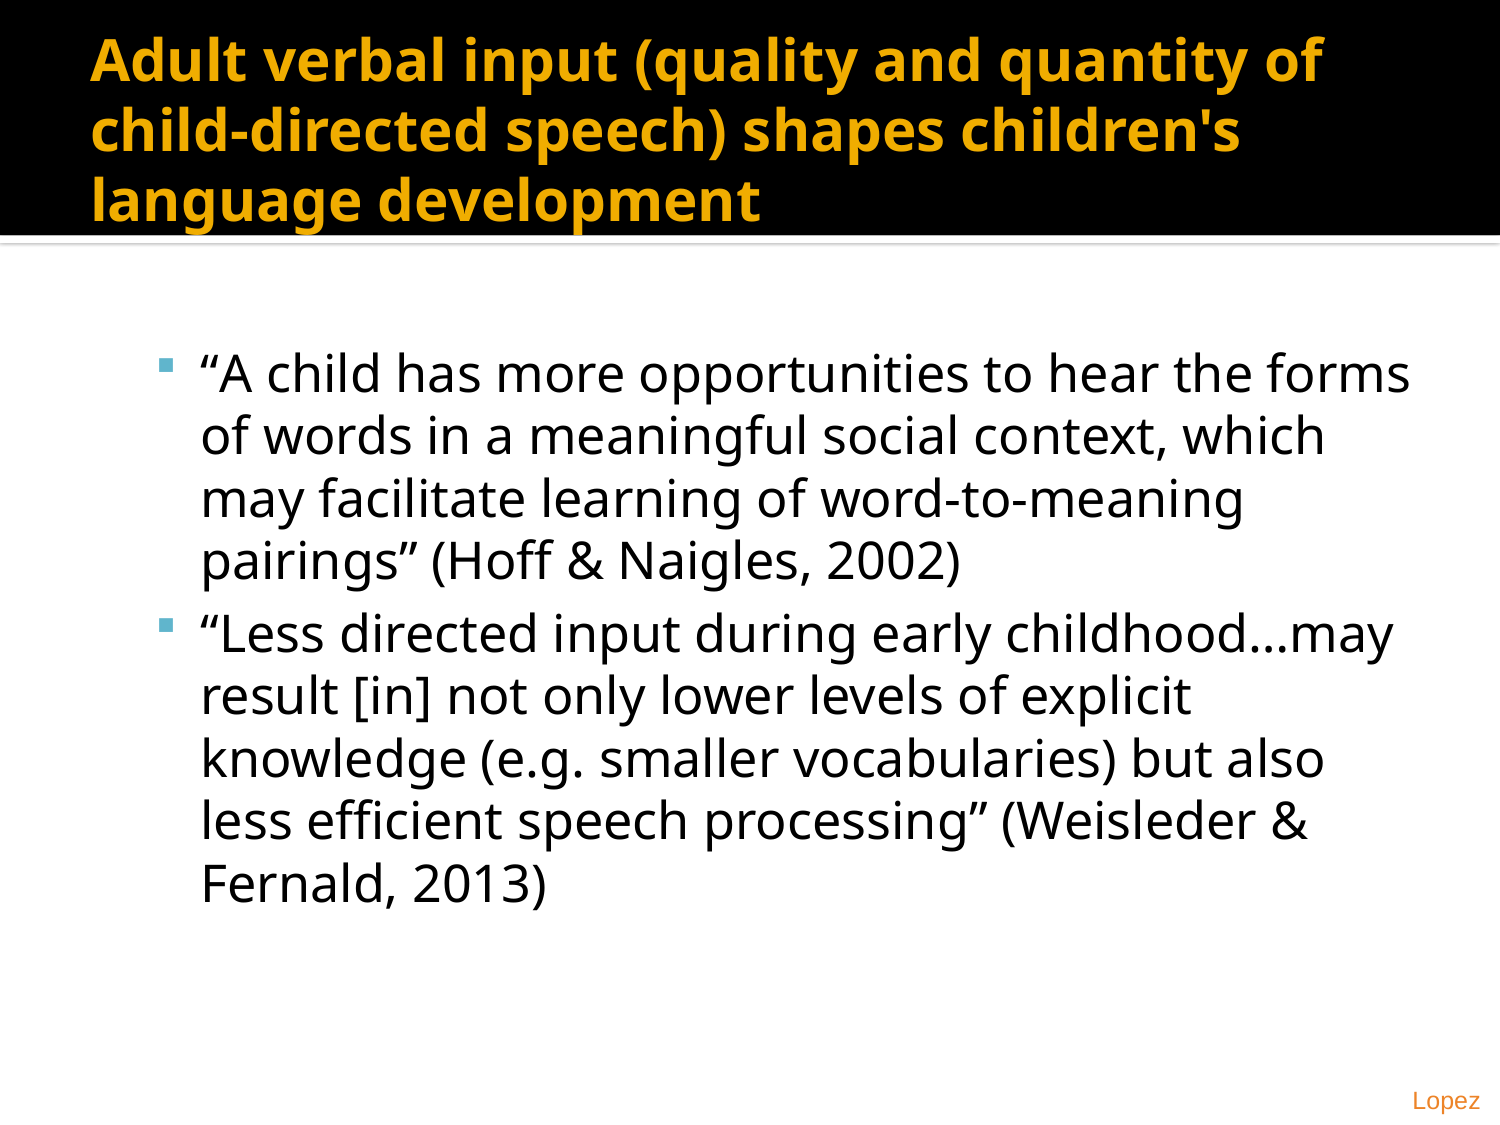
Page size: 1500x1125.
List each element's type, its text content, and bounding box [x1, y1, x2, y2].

title Adult verbal input (quality and quantity of child-directed speech) shapes children's language development [75, 25, 1425, 231]
list “A child has more opportunities to hear the forms of words in a meaningful social context, which may facilitate learning of word-to-meaning pairings” (Hoff & Naigles, 2002) “Less directed input during early childhood…may result [in] not only lower levels of explicit knowledge (e.g. smaller vocabularies) but also less efficient speech processing” (Weisleder & Fernald, 2013) [71, 324, 1429, 973]
footer Lopez [637, 1054, 1489, 1115]
